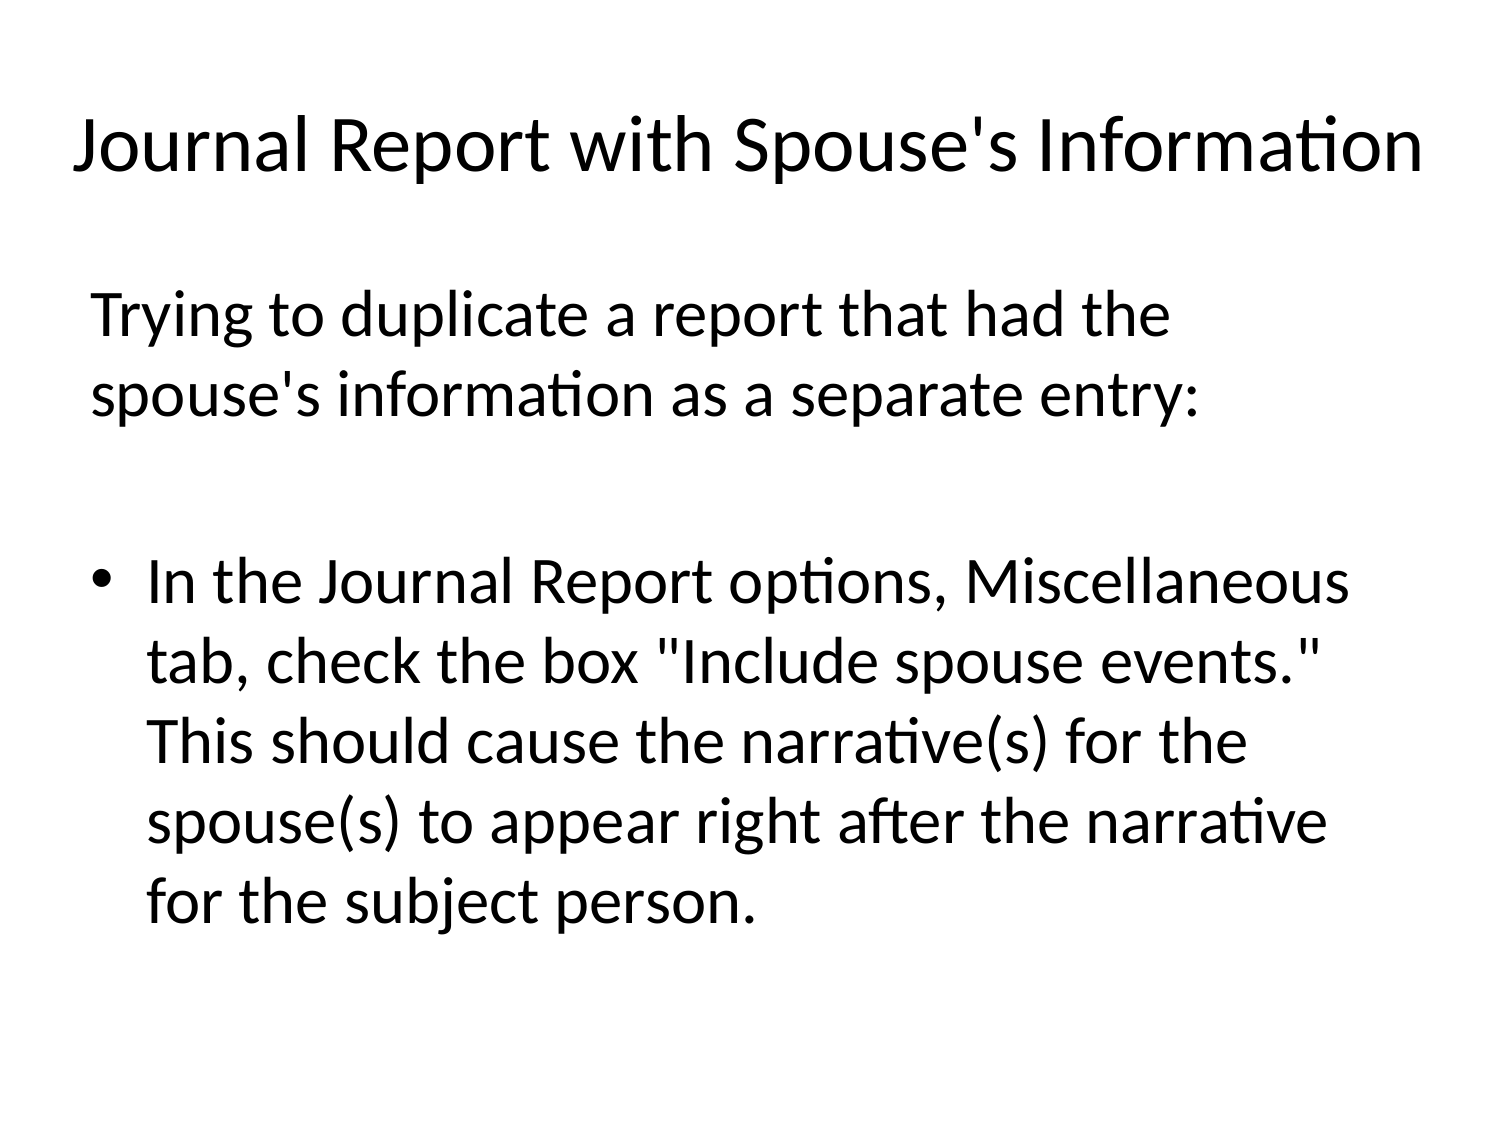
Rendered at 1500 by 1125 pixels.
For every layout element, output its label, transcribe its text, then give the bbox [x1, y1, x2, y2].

list Trying to duplicate a report that had the spouse's information as a separate entry: In the Journal Report options, Miscellaneous tab, check the box "Include spouse events." This should cause the narrative(s) for the spouse(s) to appear right after the narrative for the subject person. [75, 262, 1425, 1005]
title Journal Report with Spouse's Information [0, 45, 1500, 233]
